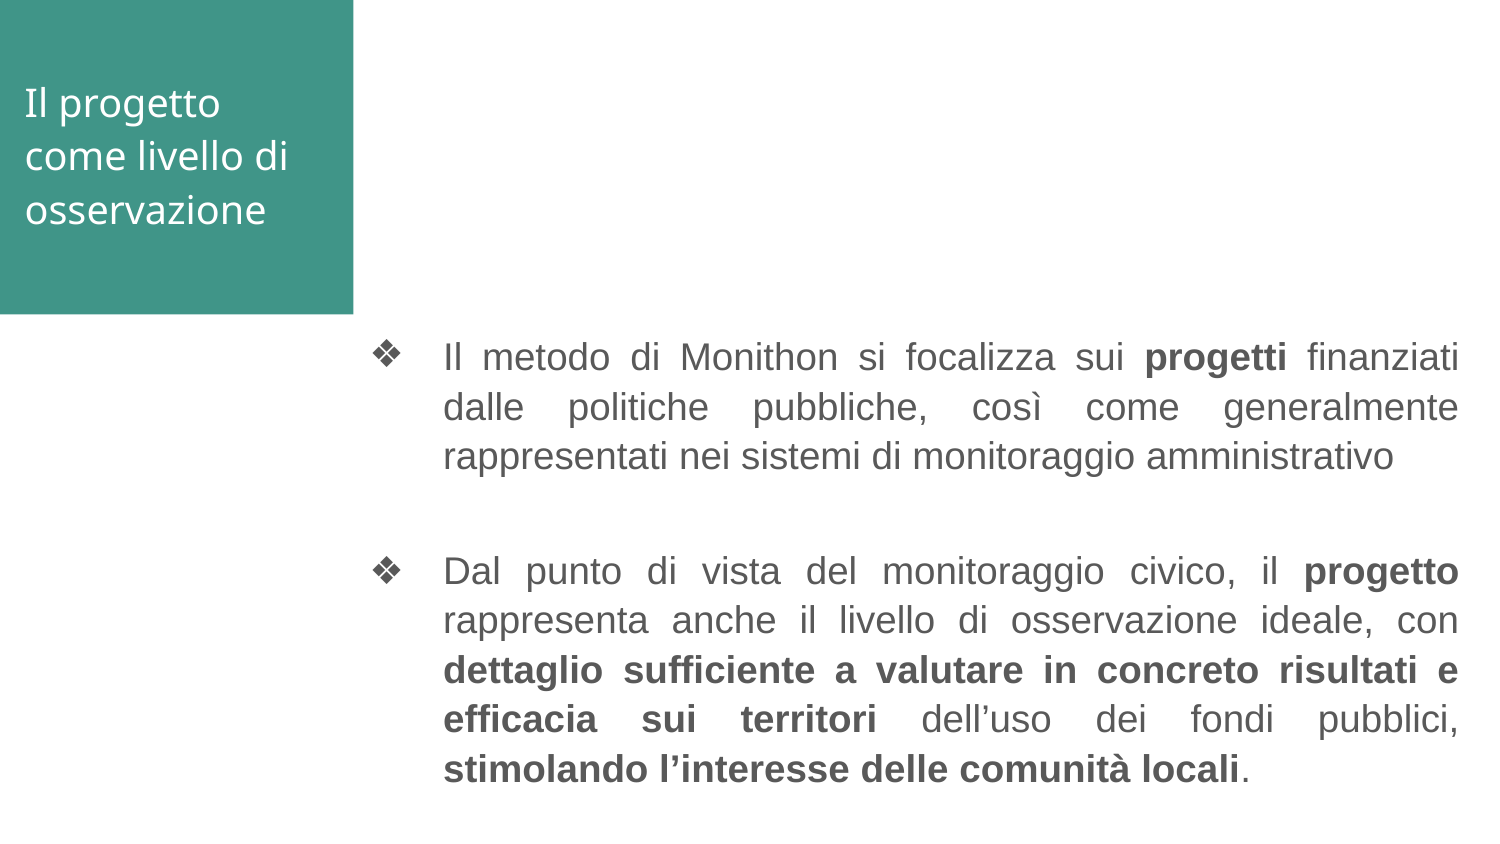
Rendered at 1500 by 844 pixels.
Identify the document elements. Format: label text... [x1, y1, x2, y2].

title Il progetto come livello di osservazione [9, 20, 338, 291]
list Il metodo di Monithon si focalizza sui progetti finanziati dalle politiche pubbliche, così come generalmente rappresentati nei sistemi di monitoraggio amministrativo Dal punto di vista del monitoraggio civico, il progetto rappresenta anche il livello di osservazione ideale, con dettaglio sufficiente a valutare in concreto risultati e efficacia sui territori dell’uso dei fondi pubblici, stimolando l’interesse delle comunità locali. [353, 314, 1475, 817]
